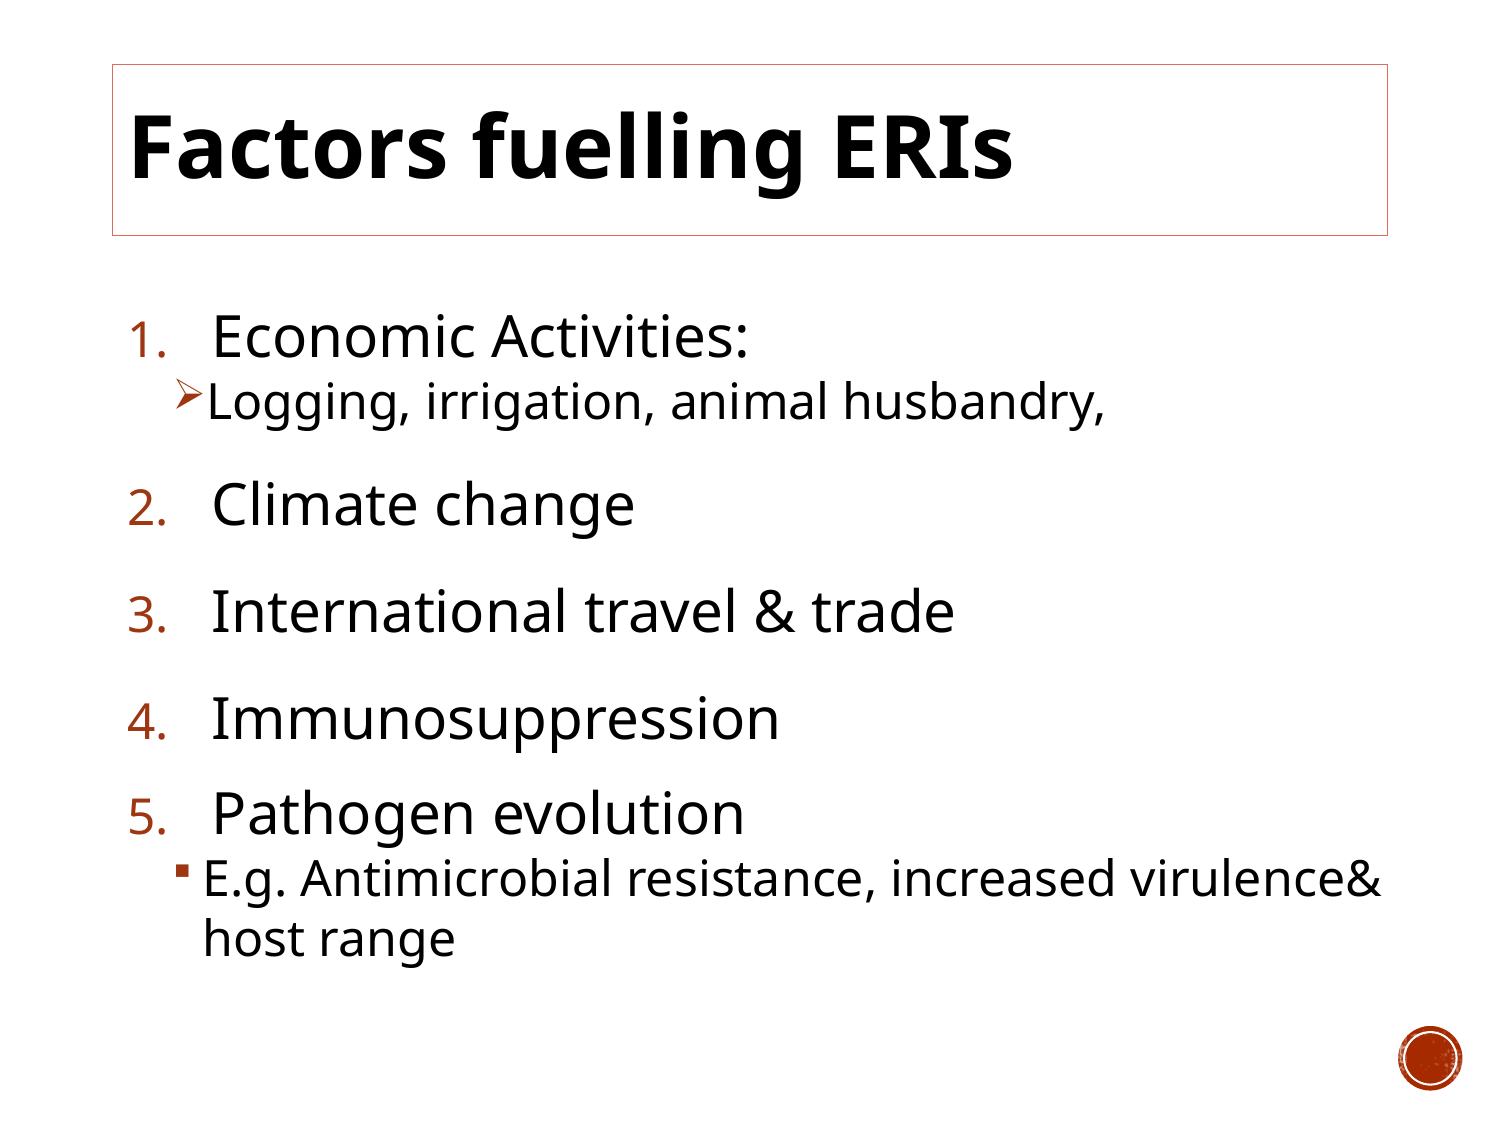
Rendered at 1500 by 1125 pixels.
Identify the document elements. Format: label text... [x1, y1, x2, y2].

list Economic Activities: Logging, irrigation, animal husbandry, Climate change International travel & trade Immunosuppression Pathogen evolution E.g. Antimicrobial resistance, increased virulence& host range [112, 291, 1479, 1050]
title Factors fuelling ERIs [112, 64, 1388, 236]
